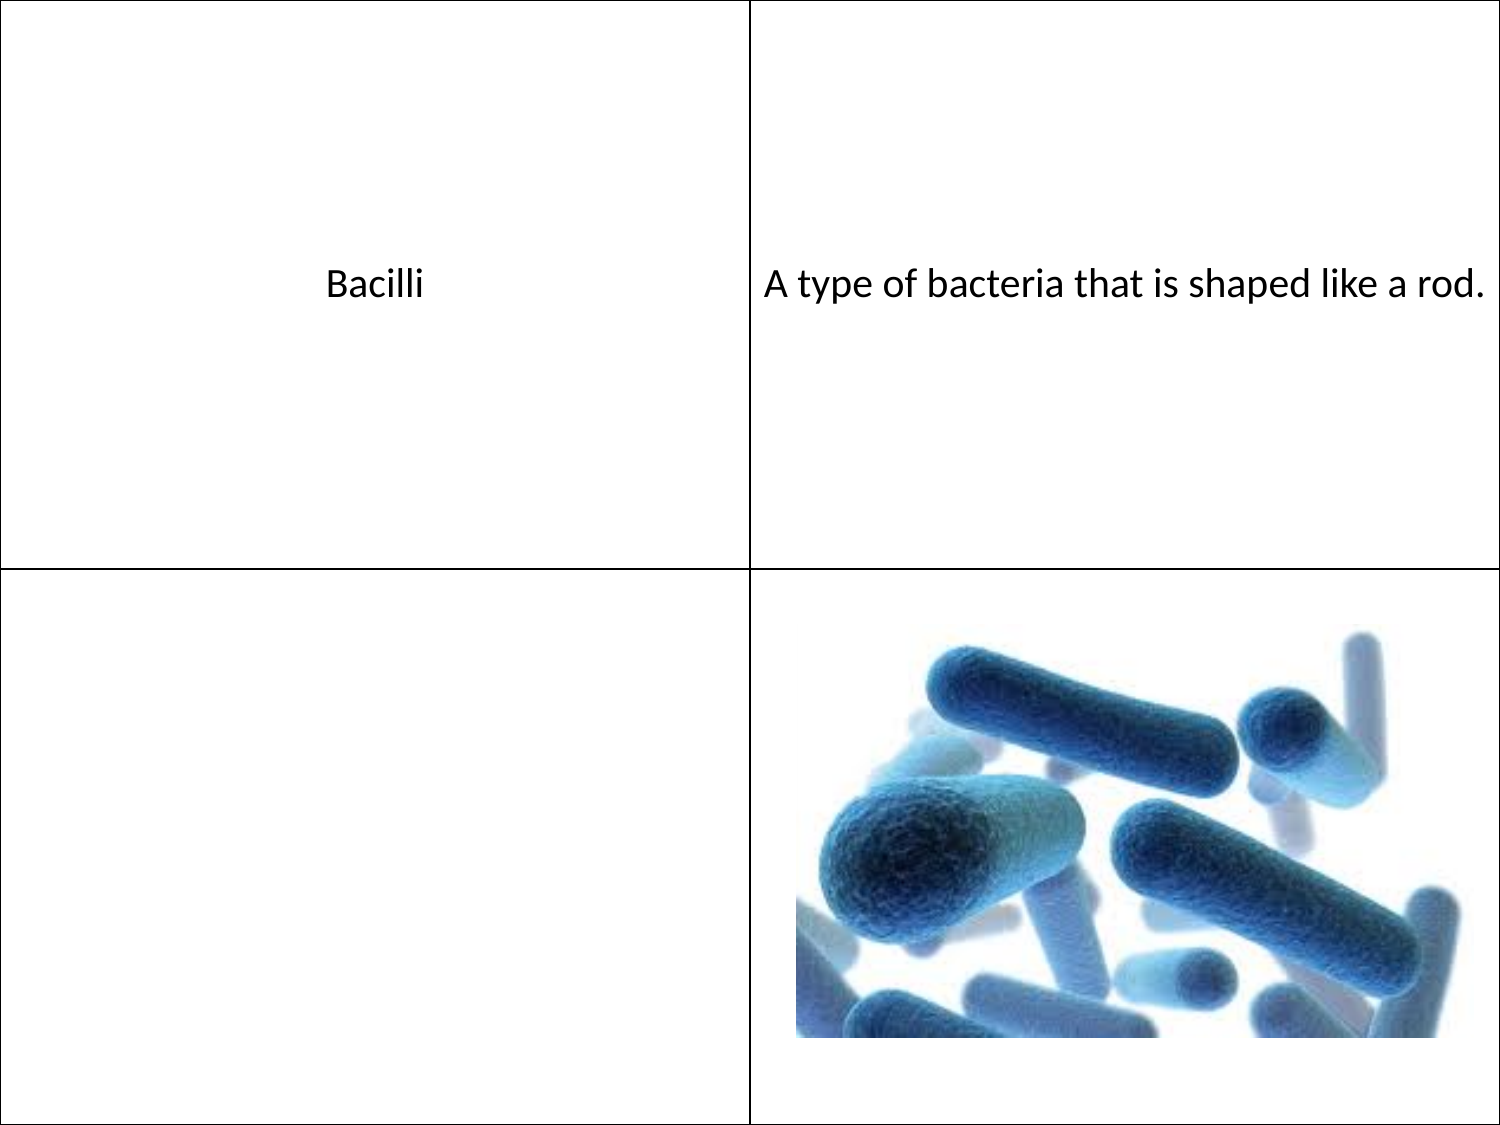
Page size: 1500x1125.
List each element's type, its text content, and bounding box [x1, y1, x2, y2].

table_header Bacilli [1, 1, 749, 568]
table_header A type of bacteria that is shaped like a rod. [751, 1, 1499, 568]
table_cell [1, 570, 749, 1124]
table_cell [751, 570, 1499, 1124]
picture [796, 624, 1474, 1038]
